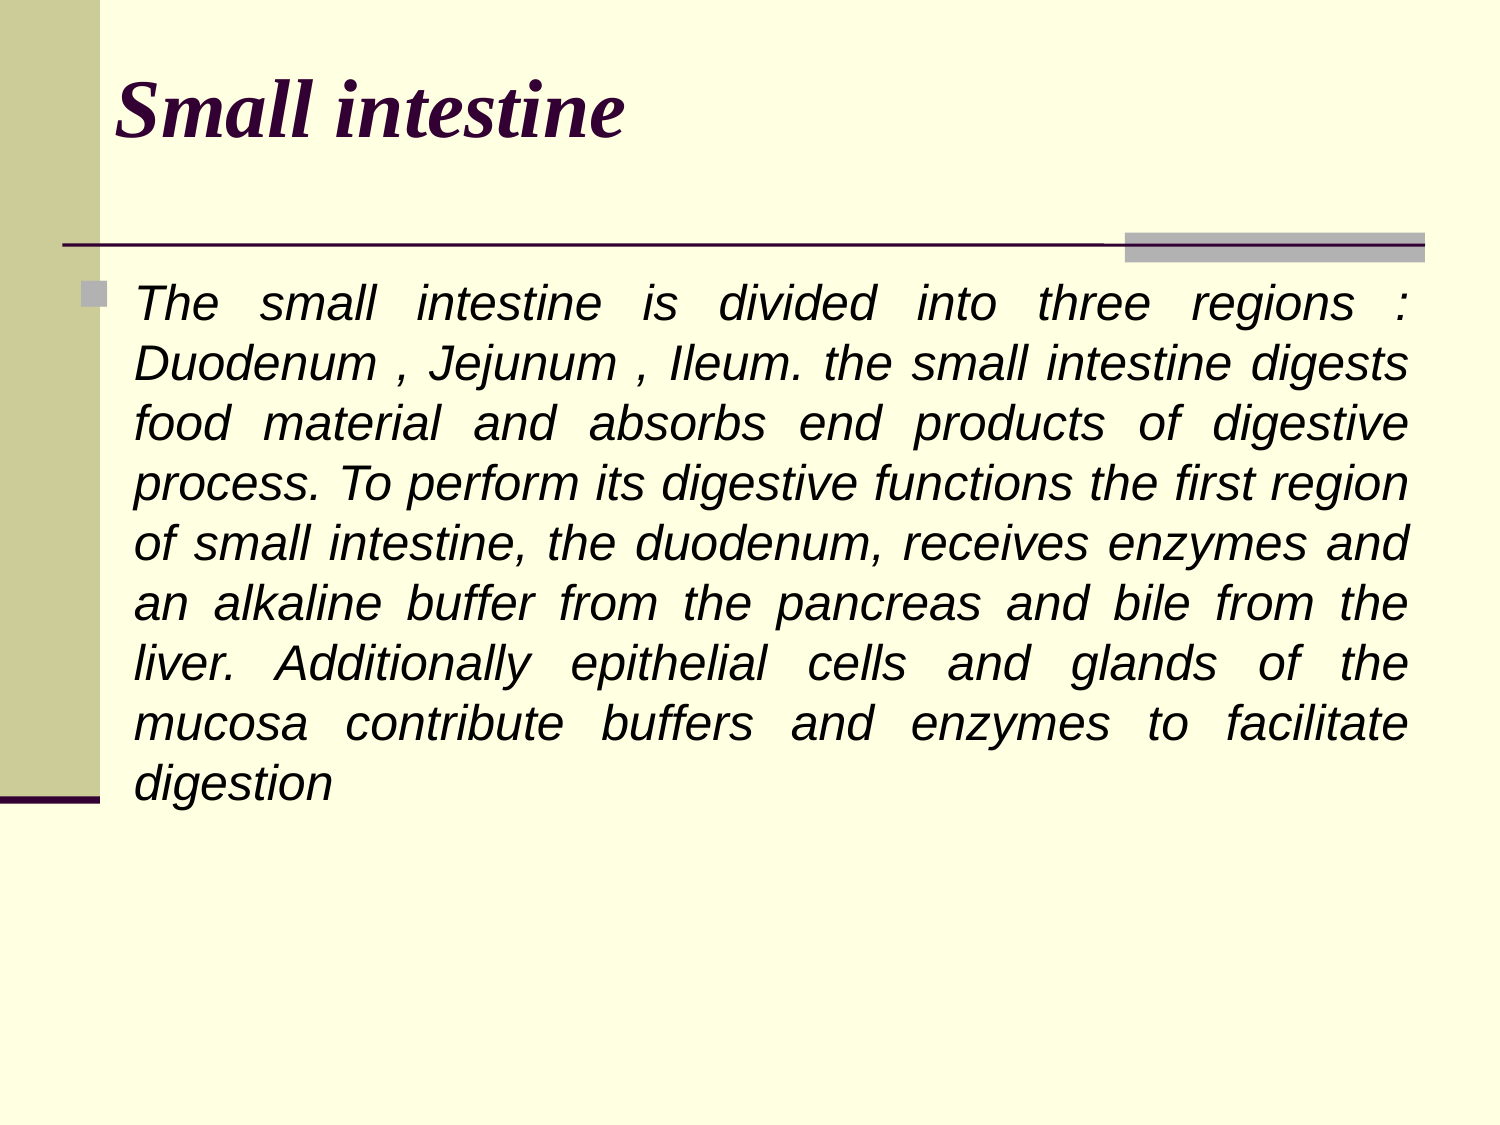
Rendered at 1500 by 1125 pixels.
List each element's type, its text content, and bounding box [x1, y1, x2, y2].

title Small intestine [99, 45, 1426, 163]
list The small intestine is divided into three regions : Duodenum , Jejunum , Ileum. the small intestine digests food material and absorbs end products of digestive process. To perform its digestive functions the first region of small intestine, the duodenum, receives enzymes and an alkaline buffer from the pancreas and bile from the liver. Additionally epithelial cells and glands of the mucosa contribute buffers and enzymes to facilitate digestion [62, 262, 1426, 1006]
